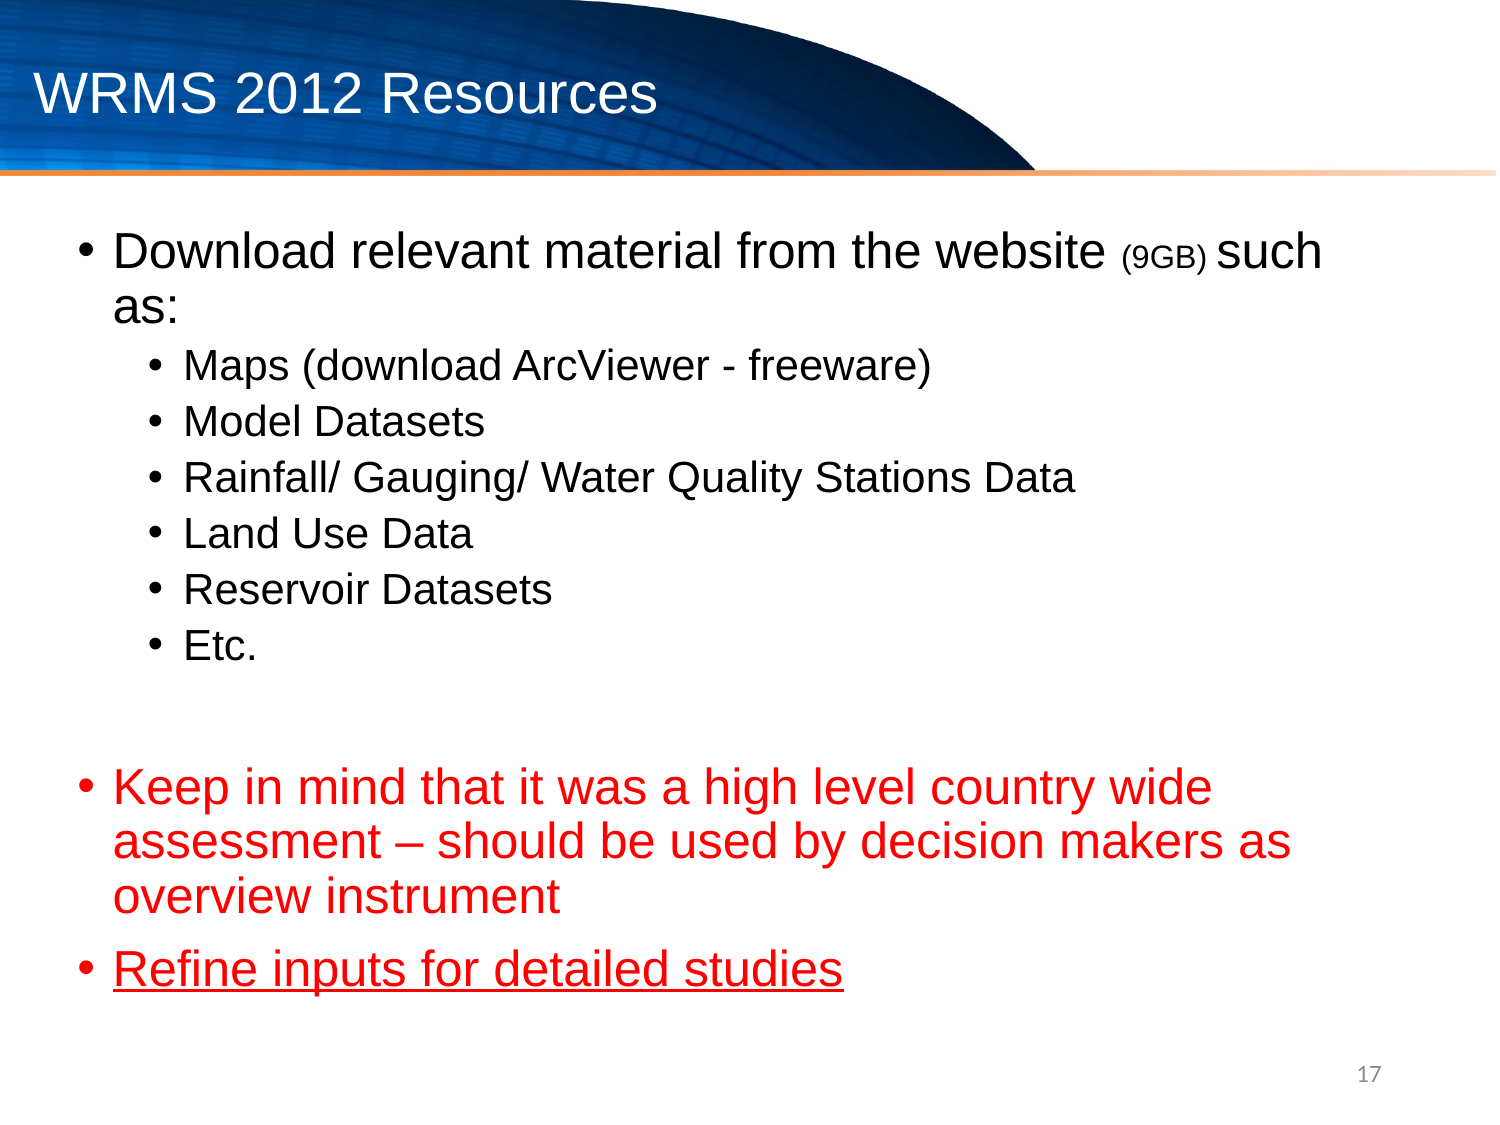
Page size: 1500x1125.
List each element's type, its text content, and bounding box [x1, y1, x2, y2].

title WRMS 2012 Resources [18, 20, 917, 169]
slide_number 17 [1059, 1042, 1397, 1103]
picture [0, 0, 1496, 176]
list Download relevant material from the website (9GB) such as: Maps (download ArcViewer - freeware) Model Datasets Rainfall/ Gauging/ Water Quality Stations Data Land Use Data Reservoir Datasets Etc. Keep in mind that it was a high level country wide assessment – should be used by decision makers as overview instrument Refine inputs for detailed studies [62, 217, 1412, 1014]
